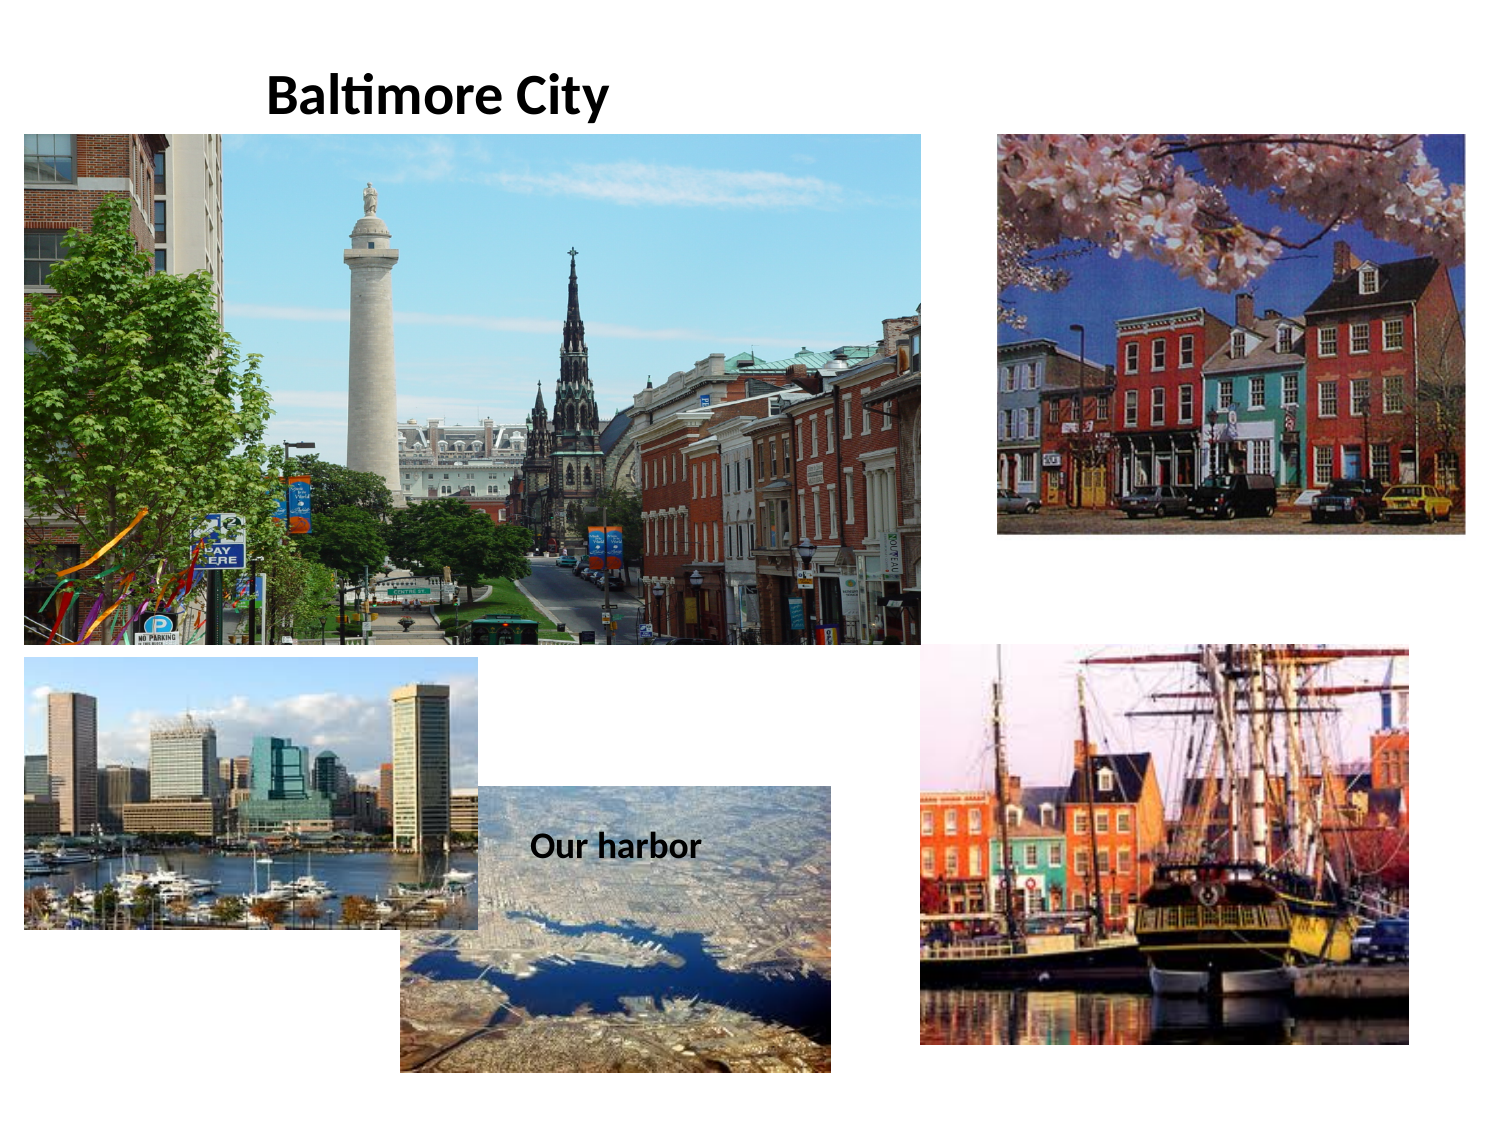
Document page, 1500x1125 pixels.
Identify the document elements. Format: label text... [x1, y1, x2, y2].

picture [24, 657, 831, 1074]
picture [24, 134, 1409, 1045]
picture [997, 134, 1480, 544]
text_box Baltimore City [0, 48, 900, 134]
